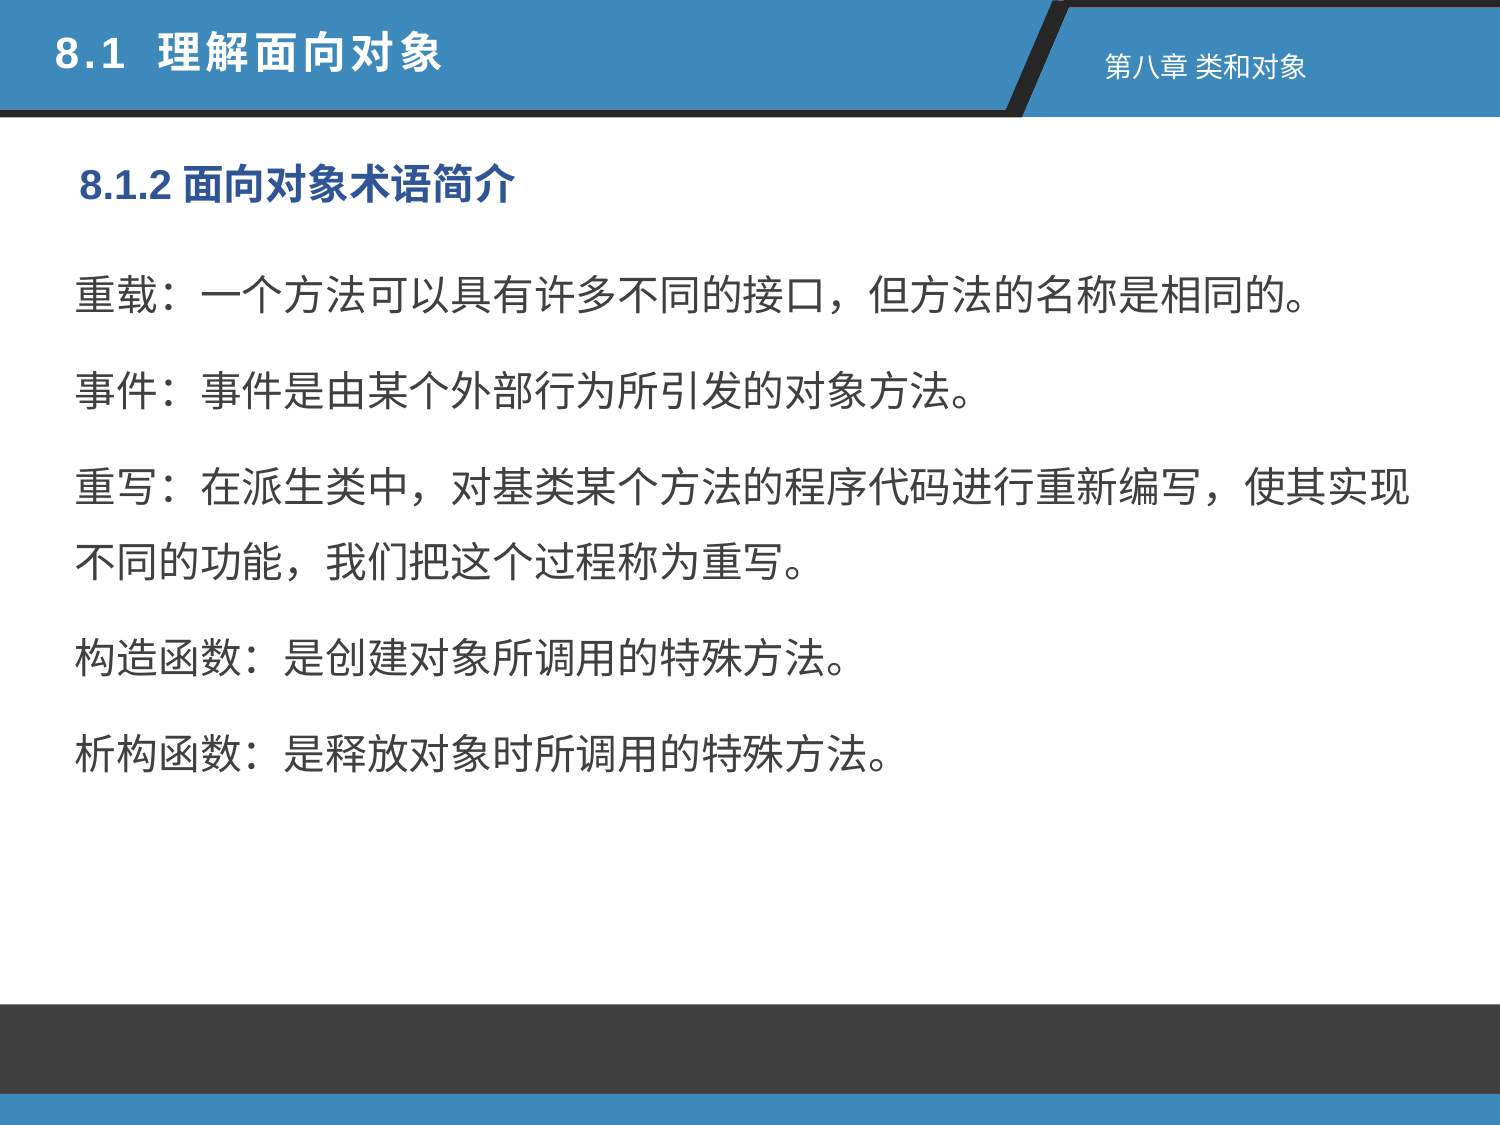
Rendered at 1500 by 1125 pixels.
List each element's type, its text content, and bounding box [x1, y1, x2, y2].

list 重载：一个方法可以具有许多不同的接口，但方法的名称是相同的。 事件：事件是由某个外部行为所引发的对象方法。 重写：在派生类中，对基类某个方法的程序代码进行重新编写，使其实现不同的功能，我们把这个过程称为重写。 构造函数：是创建对象所调用的特殊方法。 析构函数：是释放对象时所调用的特殊方法。 [59, 236, 1445, 1008]
list 8.1.2面向对象术语简介 [64, 155, 1229, 236]
text_box 8.1 理解面向对象 [40, 17, 628, 85]
text_box 第八章 类和对象 [1070, 41, 1500, 91]
